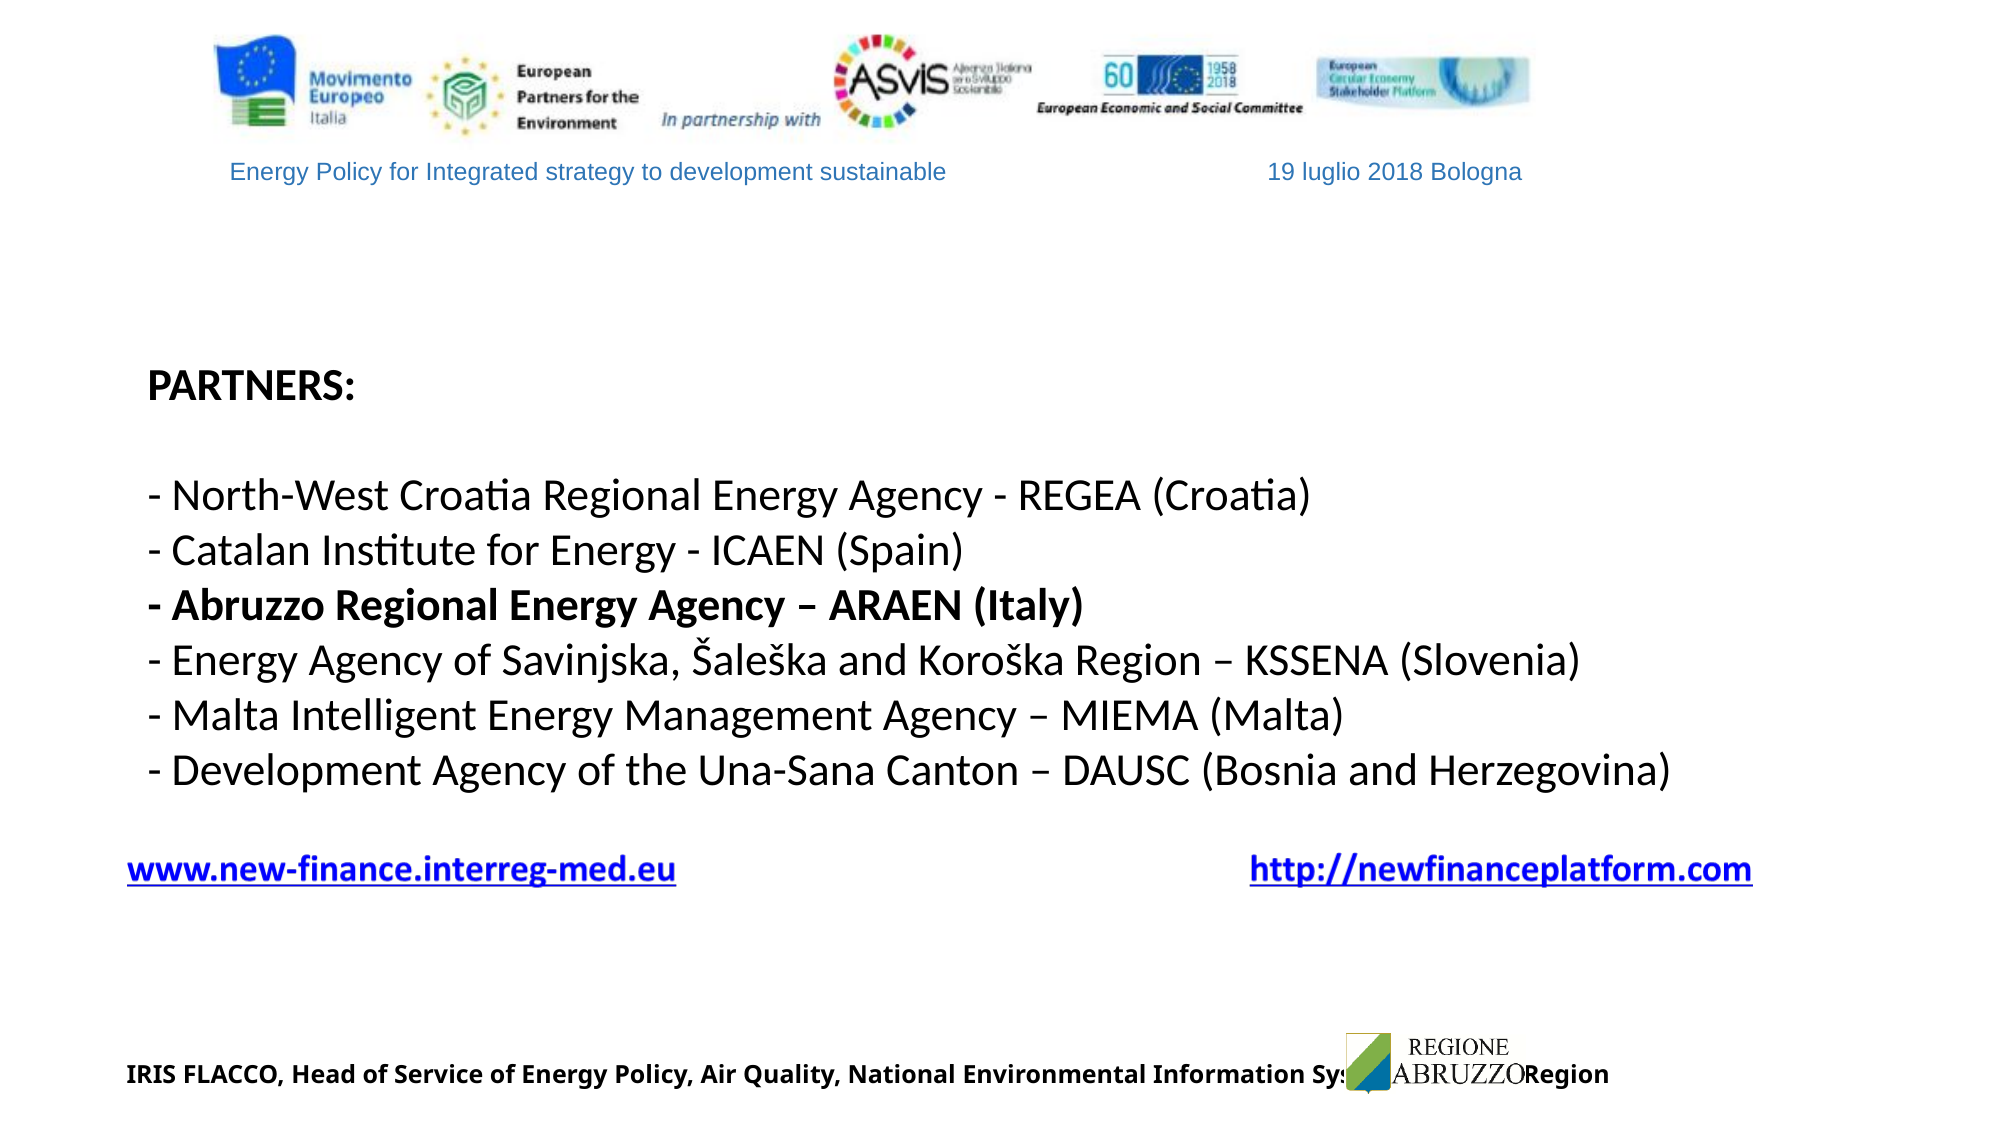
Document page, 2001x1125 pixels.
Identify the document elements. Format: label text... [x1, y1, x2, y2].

text_box Energy Policy for Integrated strategy to development sustainable 19 luglio 2018 Bologna [214, 152, 1558, 219]
picture [187, 8, 1573, 151]
picture [103, 832, 1776, 945]
text_box PARTNERS: - North-West Croatia Regional Energy Agency - REGEA (Croatia) - Catalan Institute for Energy - ICAEN (Spain) - Abruzzo Regional Energy Agency – ARAEN (Italy) - Energy Agency of Savinjska, Šaleška and Koroška Region – KSSENA (Slovenia) - Malta Intelligent Energy Management Agency – MIEMA (Malta) - Development Agency of the Una-Sana Canton – DAUSC (Bosnia and Herzegovina) [132, 257, 1851, 803]
picture [1344, 1032, 1526, 1094]
text_box IRIS FLACCO, Head of Service of Energy Policy, Air Quality, National Environmental Information System, Abruzzo Region [111, 1015, 1736, 1125]
